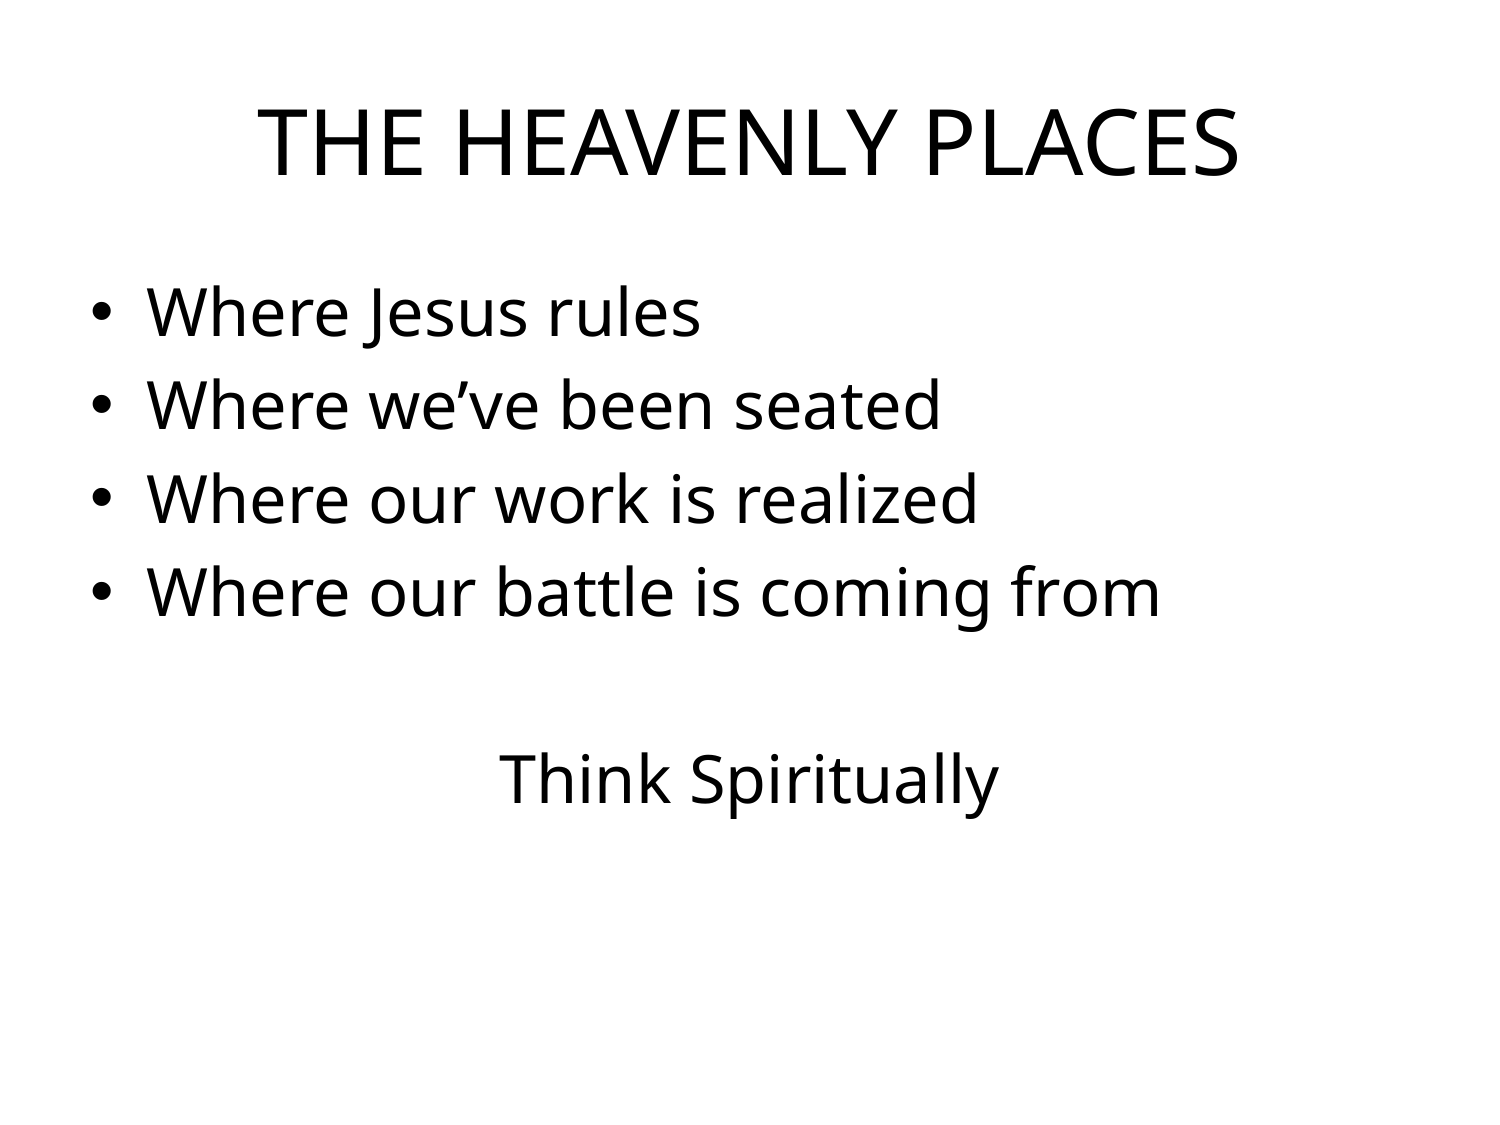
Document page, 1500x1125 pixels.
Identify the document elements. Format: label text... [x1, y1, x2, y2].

list Where Jesus rules Where we’ve been seated Where our work is realized Where our battle is coming from Think Spiritually [75, 262, 1425, 1005]
title THE HEAVENLY PLACES [75, 45, 1425, 233]
